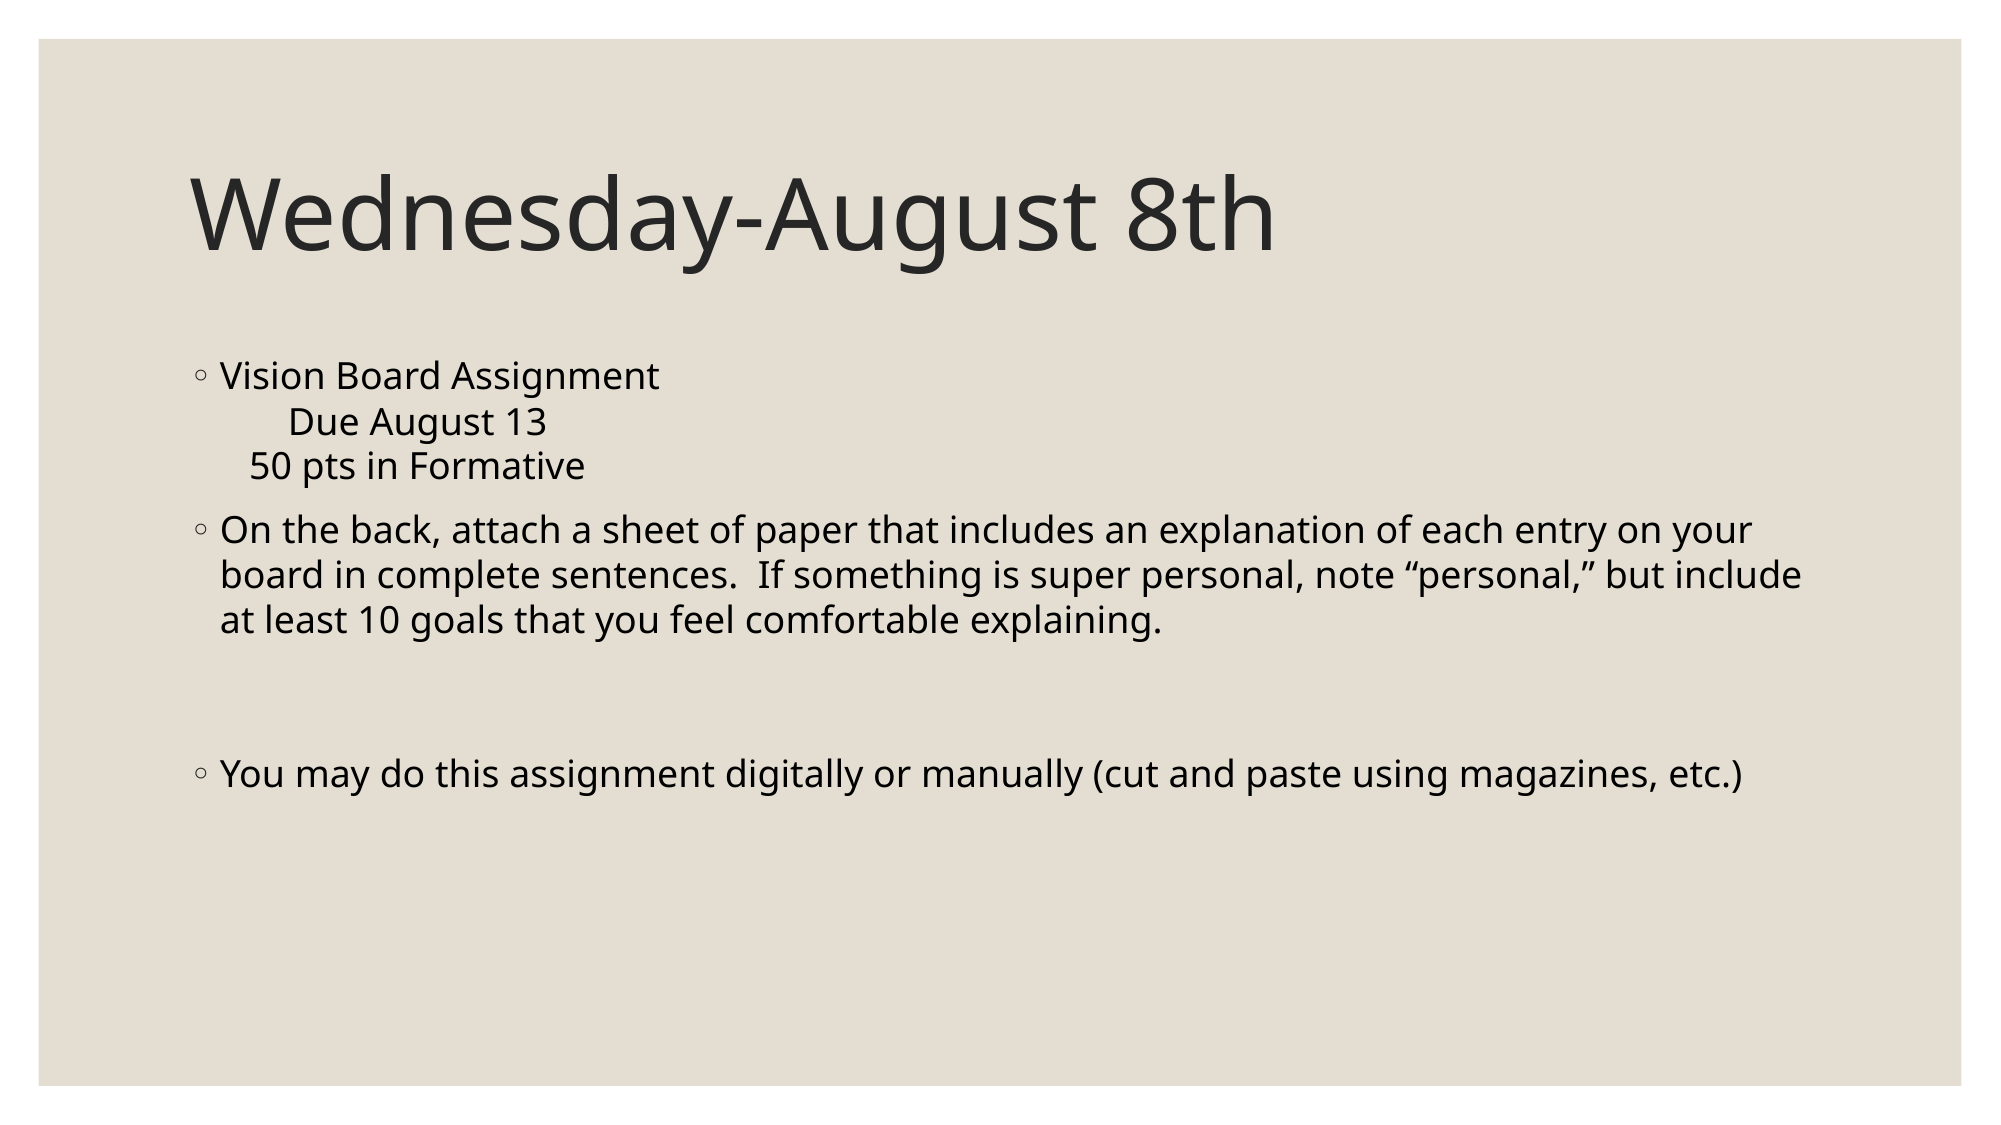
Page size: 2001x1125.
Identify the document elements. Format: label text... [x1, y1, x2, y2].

list Vision Board Assignment Due August 13 50 pts in Formative On the back, attach a sheet of paper that includes an explanation of each entry on your board in complete sentences. If something is super personal, note “personal,” but include at least 10 goals that you feel comfortable explaining. You may do this assignment digitally or manually (cut and paste using magazines, etc.) [174, 345, 1825, 990]
title Wednesday-August 8th [174, 105, 1825, 331]
